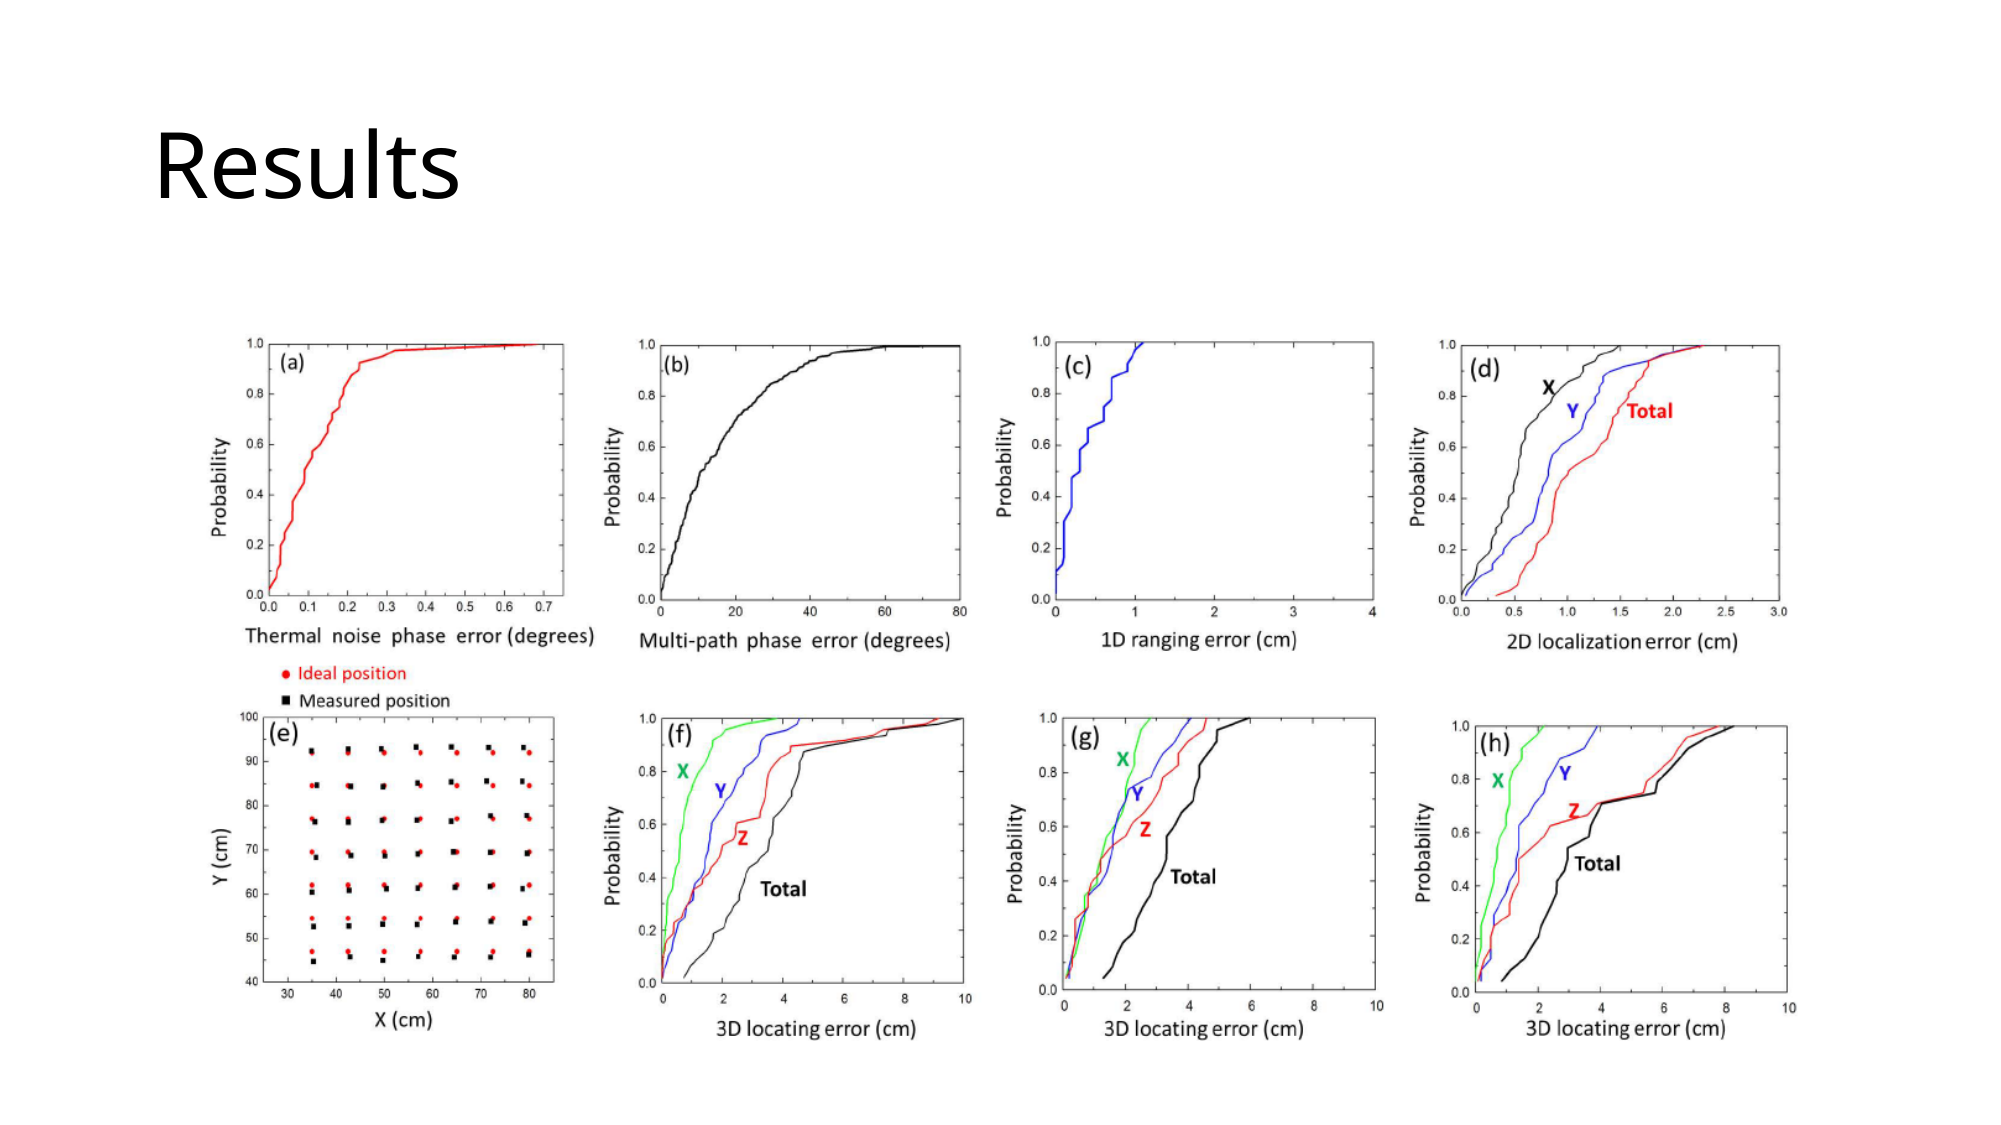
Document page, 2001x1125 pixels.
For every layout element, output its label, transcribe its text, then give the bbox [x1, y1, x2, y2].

picture [133, 277, 1867, 1062]
title Results [137, 59, 1863, 277]
